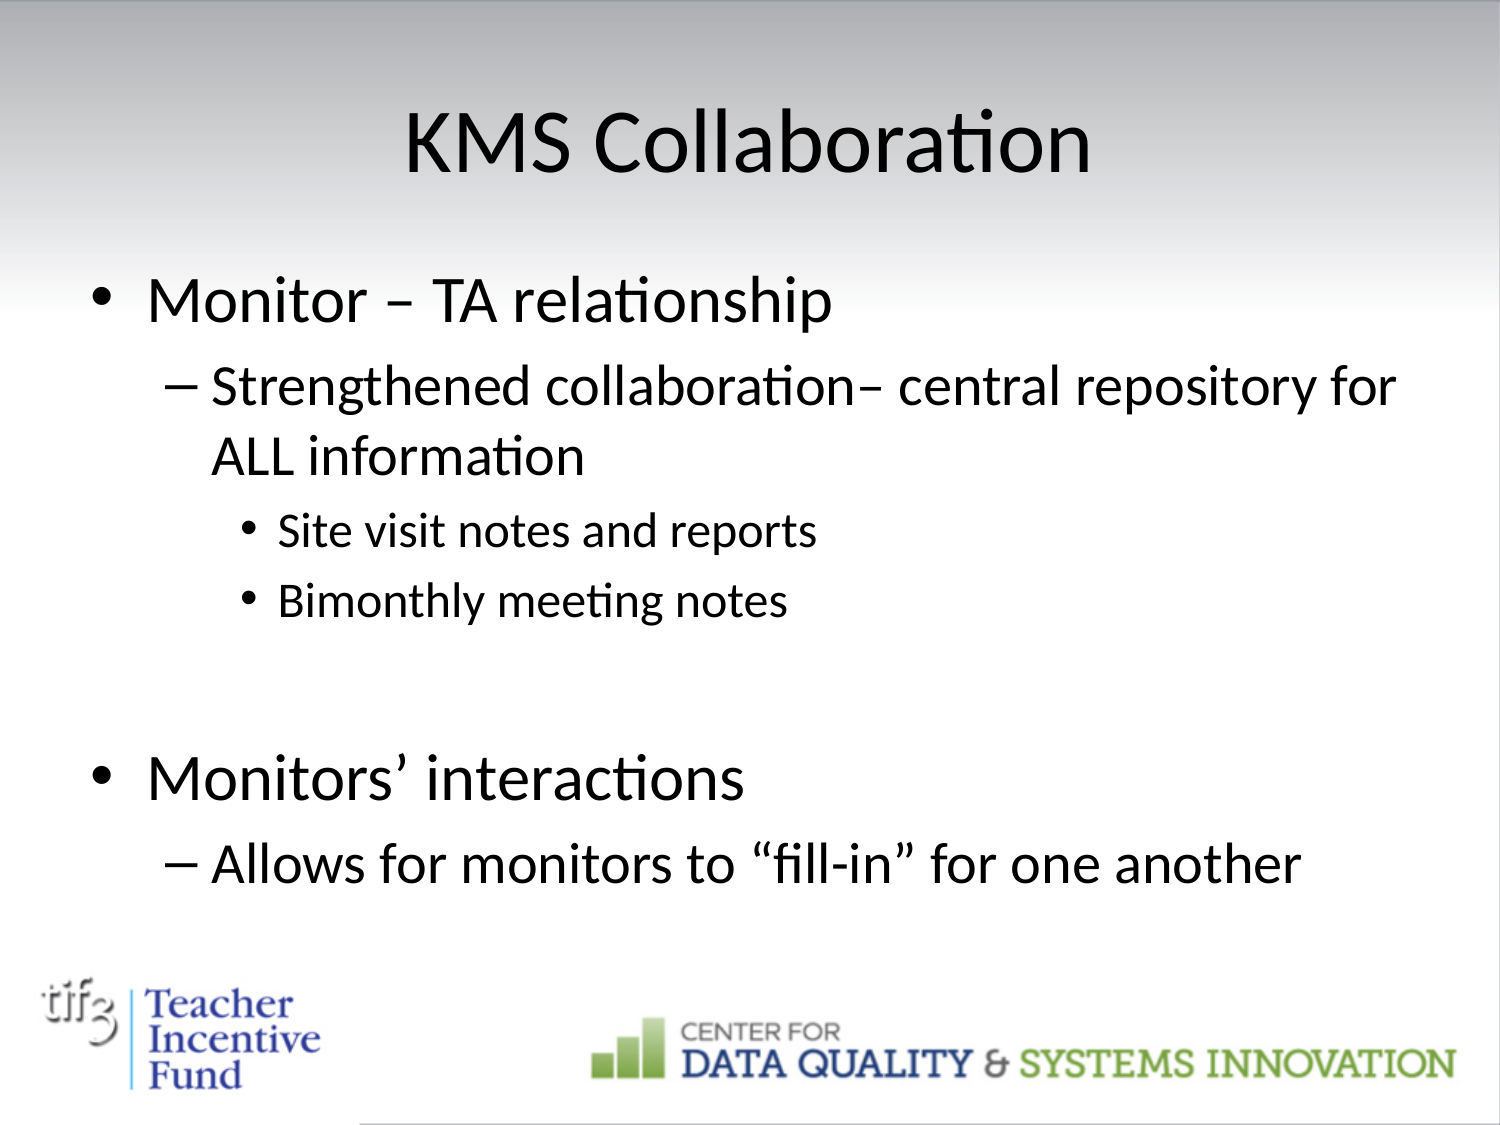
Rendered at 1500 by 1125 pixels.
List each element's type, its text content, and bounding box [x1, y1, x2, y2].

title KMS Collaboration [75, 42, 1425, 230]
picture [0, 0, 1500, 1125]
list Monitor – TA relationship Strengthened collaboration– central repository for ALL information Site visit notes and reports Bimonthly meeting notes Monitors’ interactions Allows for monitors to “fill-in” for one another [75, 248, 1425, 913]
